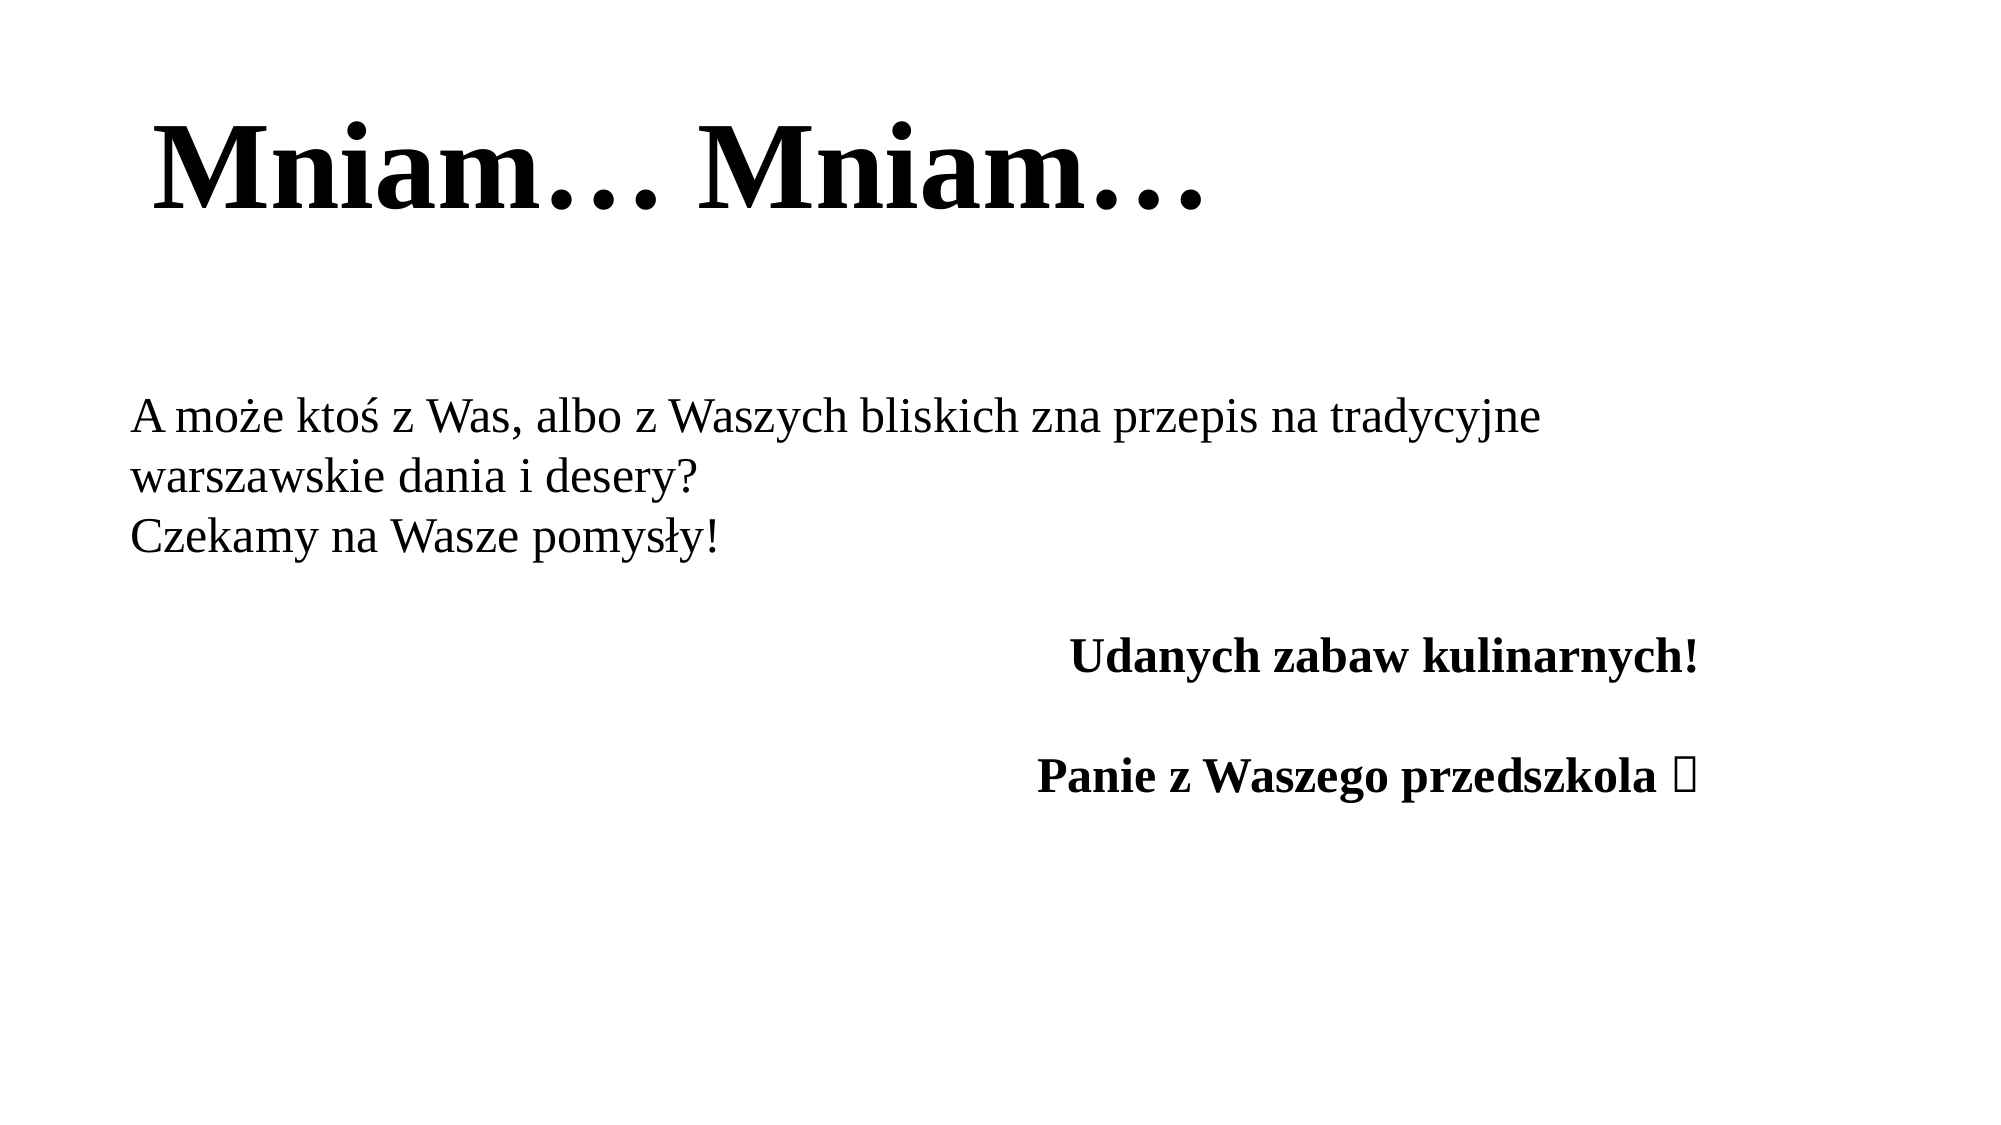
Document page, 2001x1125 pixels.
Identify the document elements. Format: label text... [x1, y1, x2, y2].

title Mniam… Mniam… [137, 59, 1863, 278]
text_box A może ktoś z Was, albo z Waszych bliskich zna przepis na tradycyjne warszawskie dania i desery? Czekamy na Wasze pomysły! Udanych zabaw kulinarnych! Panie z Waszego przedszkola  [115, 374, 1715, 810]
